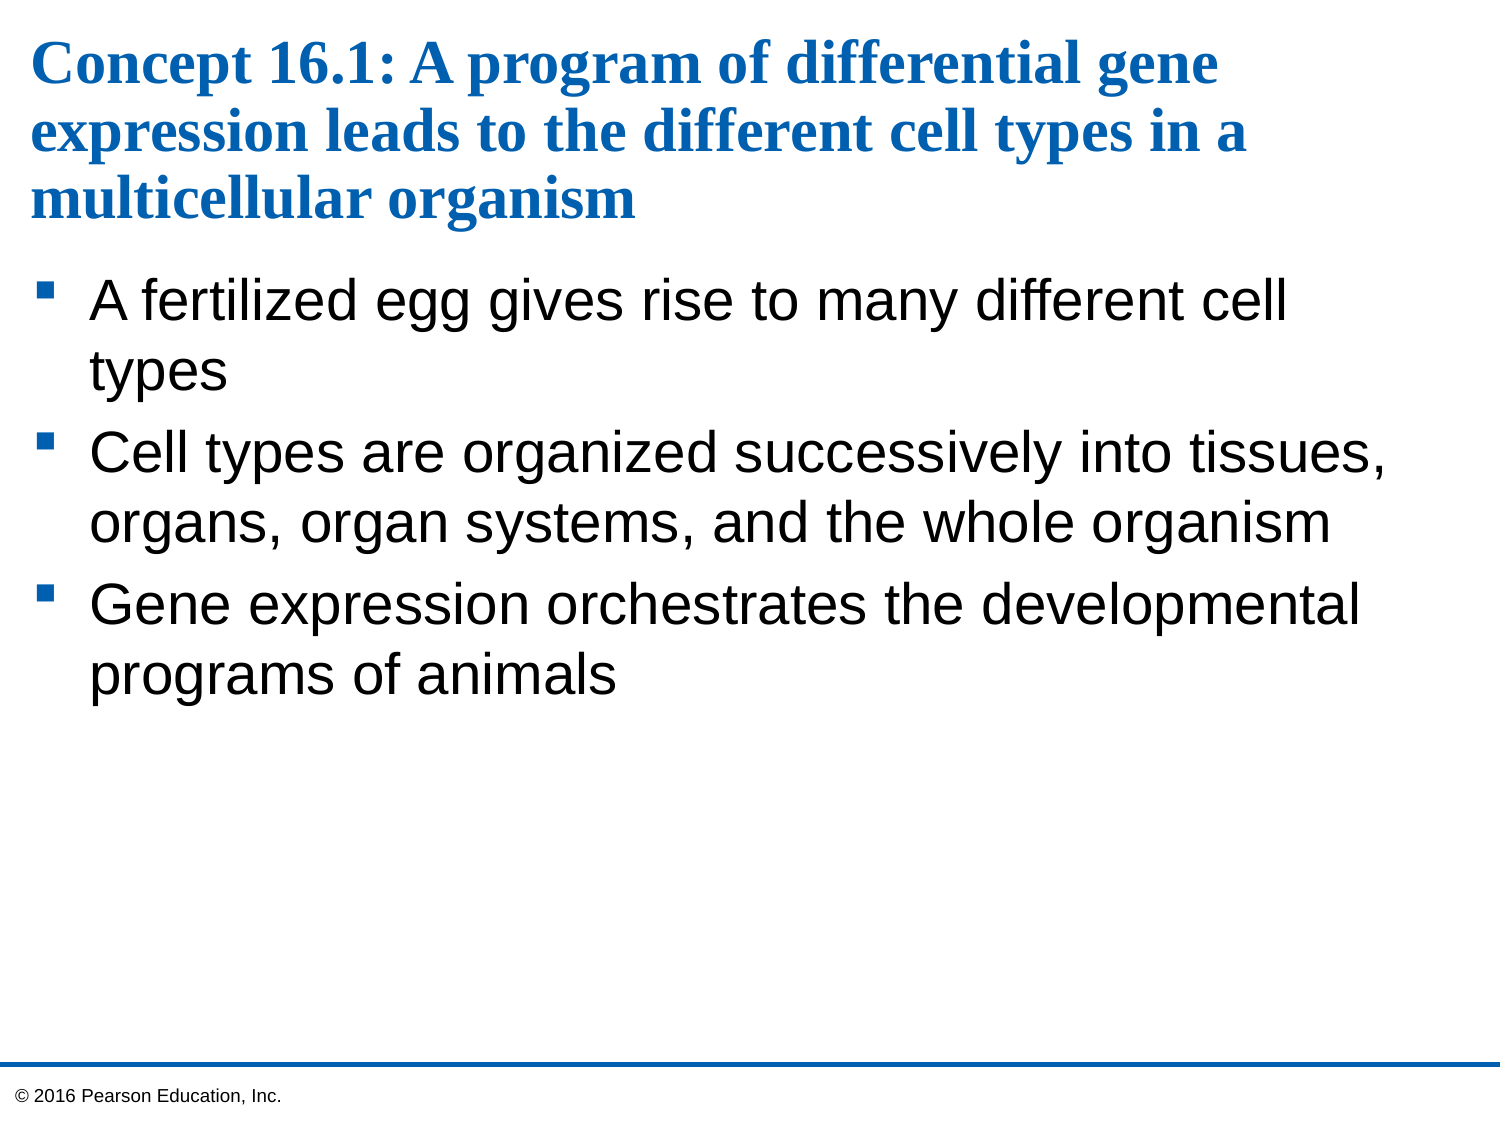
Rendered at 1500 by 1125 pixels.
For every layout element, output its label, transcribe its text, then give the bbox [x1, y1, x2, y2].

list A fertilized egg gives rise to many different cell types Cell types are organized successively into tissues, organs, organ systems, and the whole organism Gene expression orchestrates the developmental programs of animals [23, 262, 1464, 1043]
footer © 2016 Pearson Education, Inc. [0, 1064, 507, 1125]
title Concept 16.1: A program of differential gene expression leads to the different cell types in a multicellular organism [29, 29, 1470, 246]
